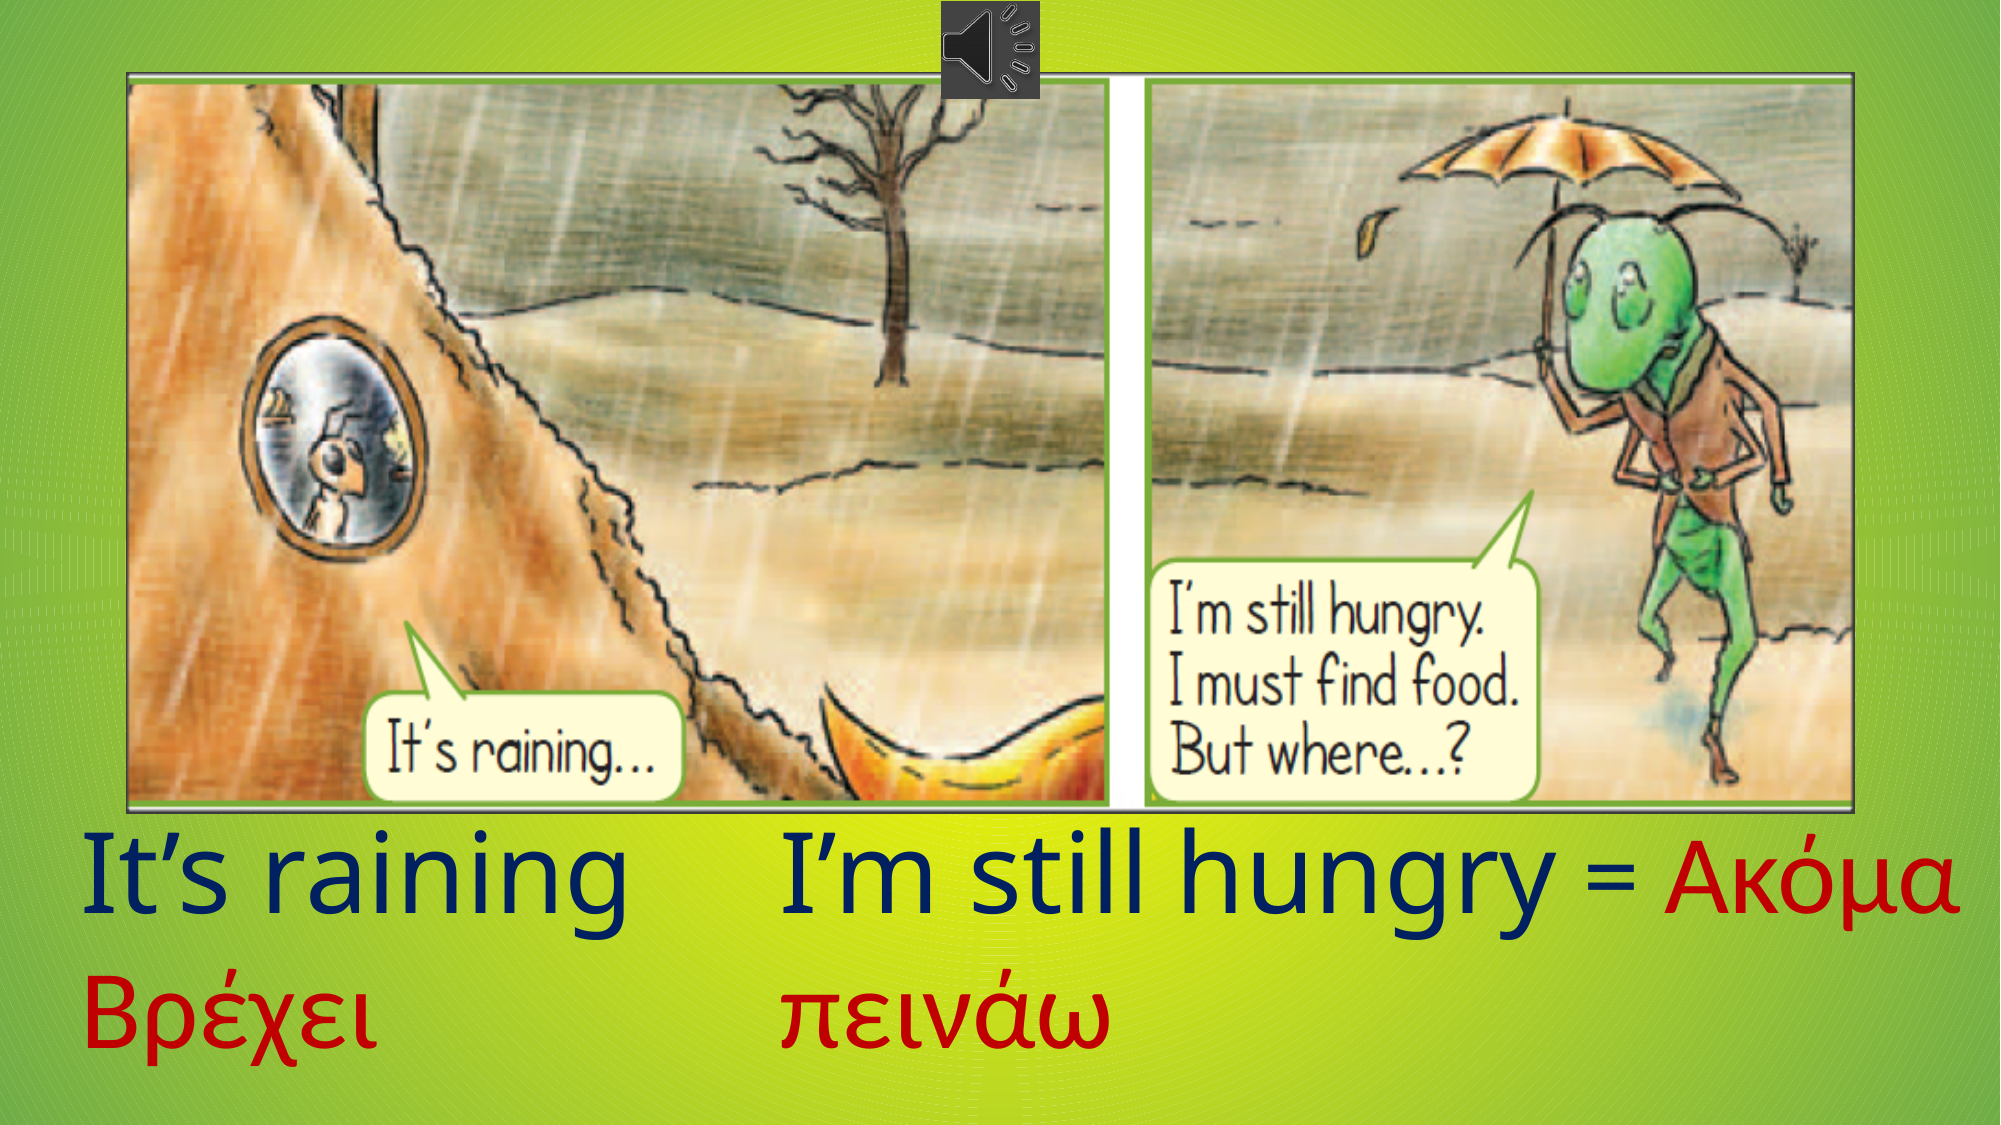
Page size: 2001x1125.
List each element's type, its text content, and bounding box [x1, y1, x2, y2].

picture [126, 0, 1855, 814]
text_box It’s raining Βρέχει [65, 793, 650, 1078]
text_box I’m still hungry = Ακόμα πεινάω [764, 793, 2000, 1125]
